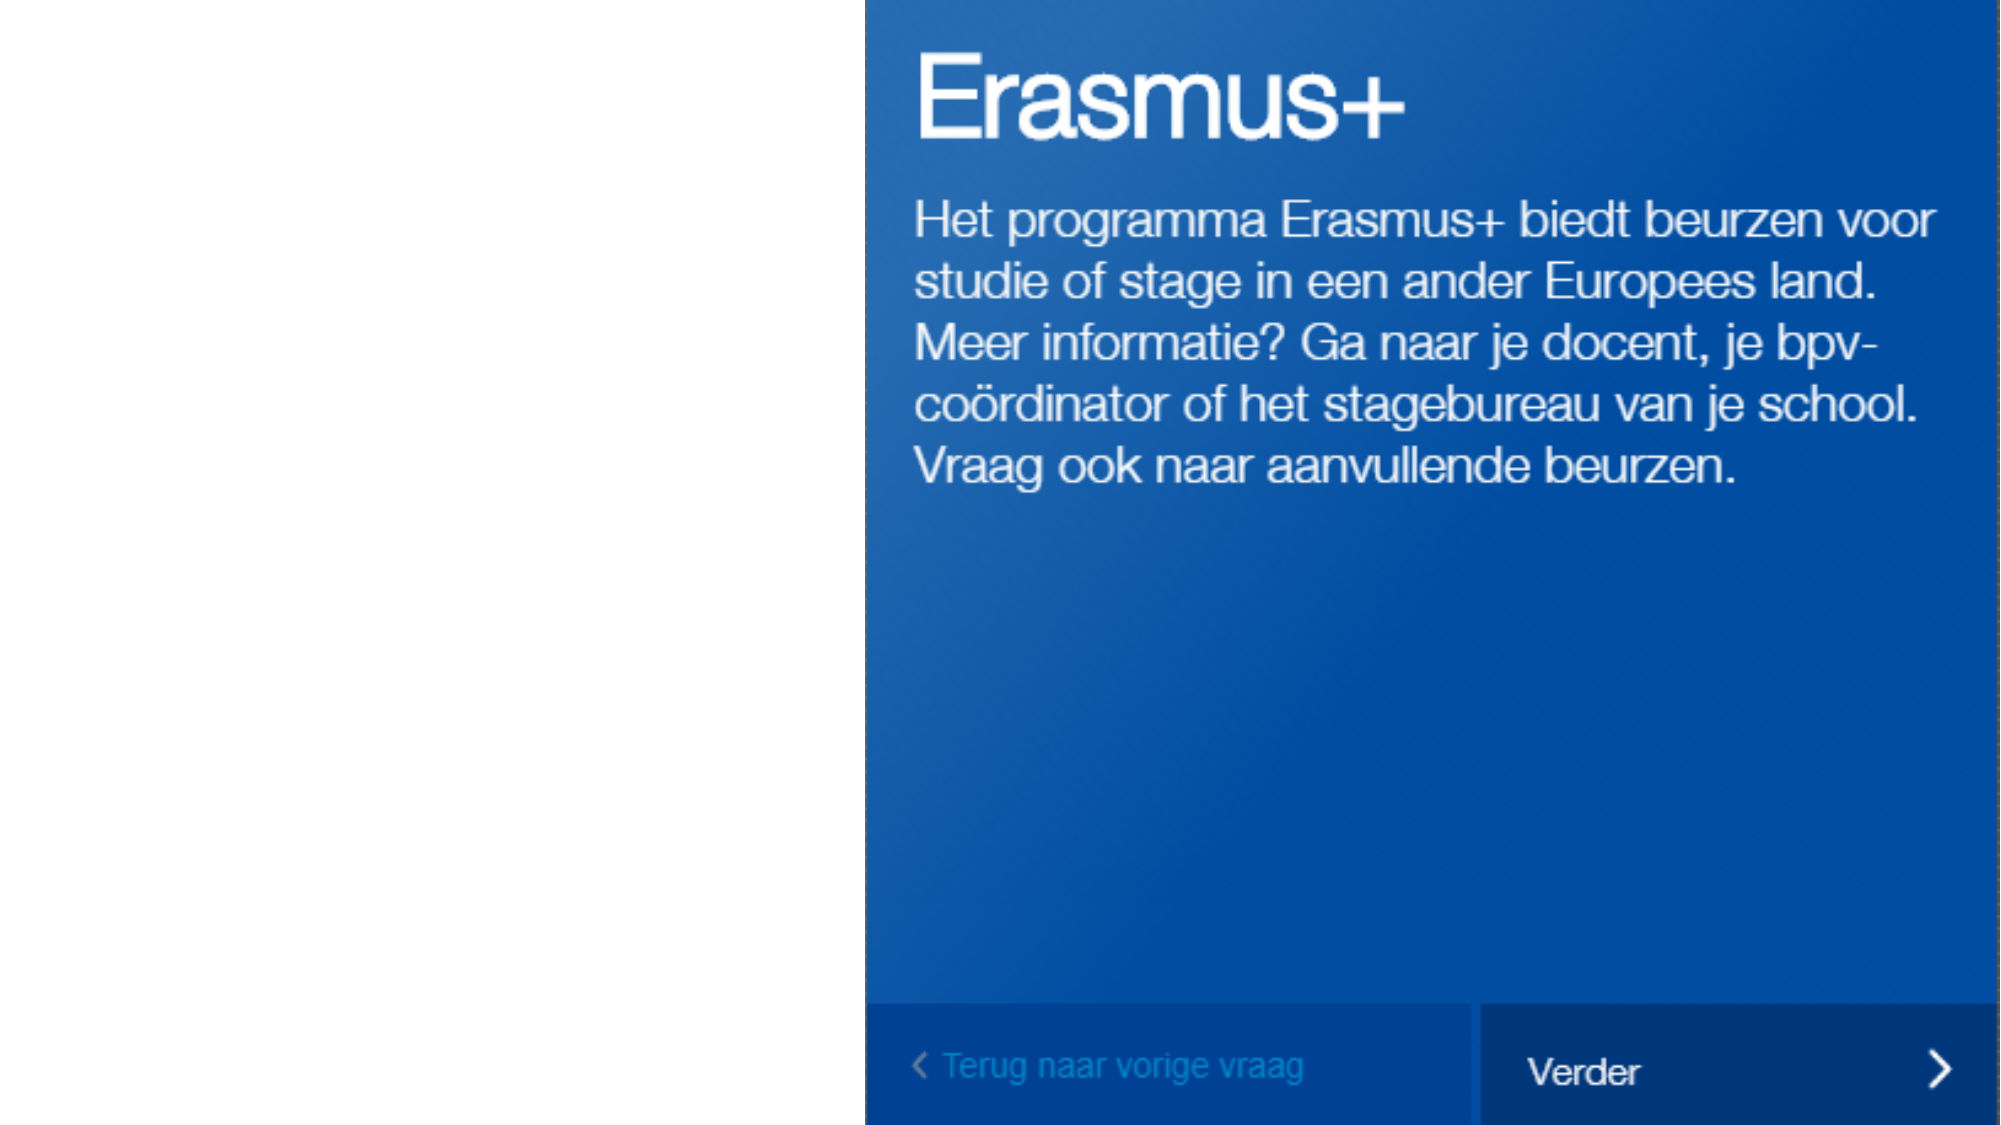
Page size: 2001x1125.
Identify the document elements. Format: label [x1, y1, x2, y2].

list [865, 0, 2000, 1125]
